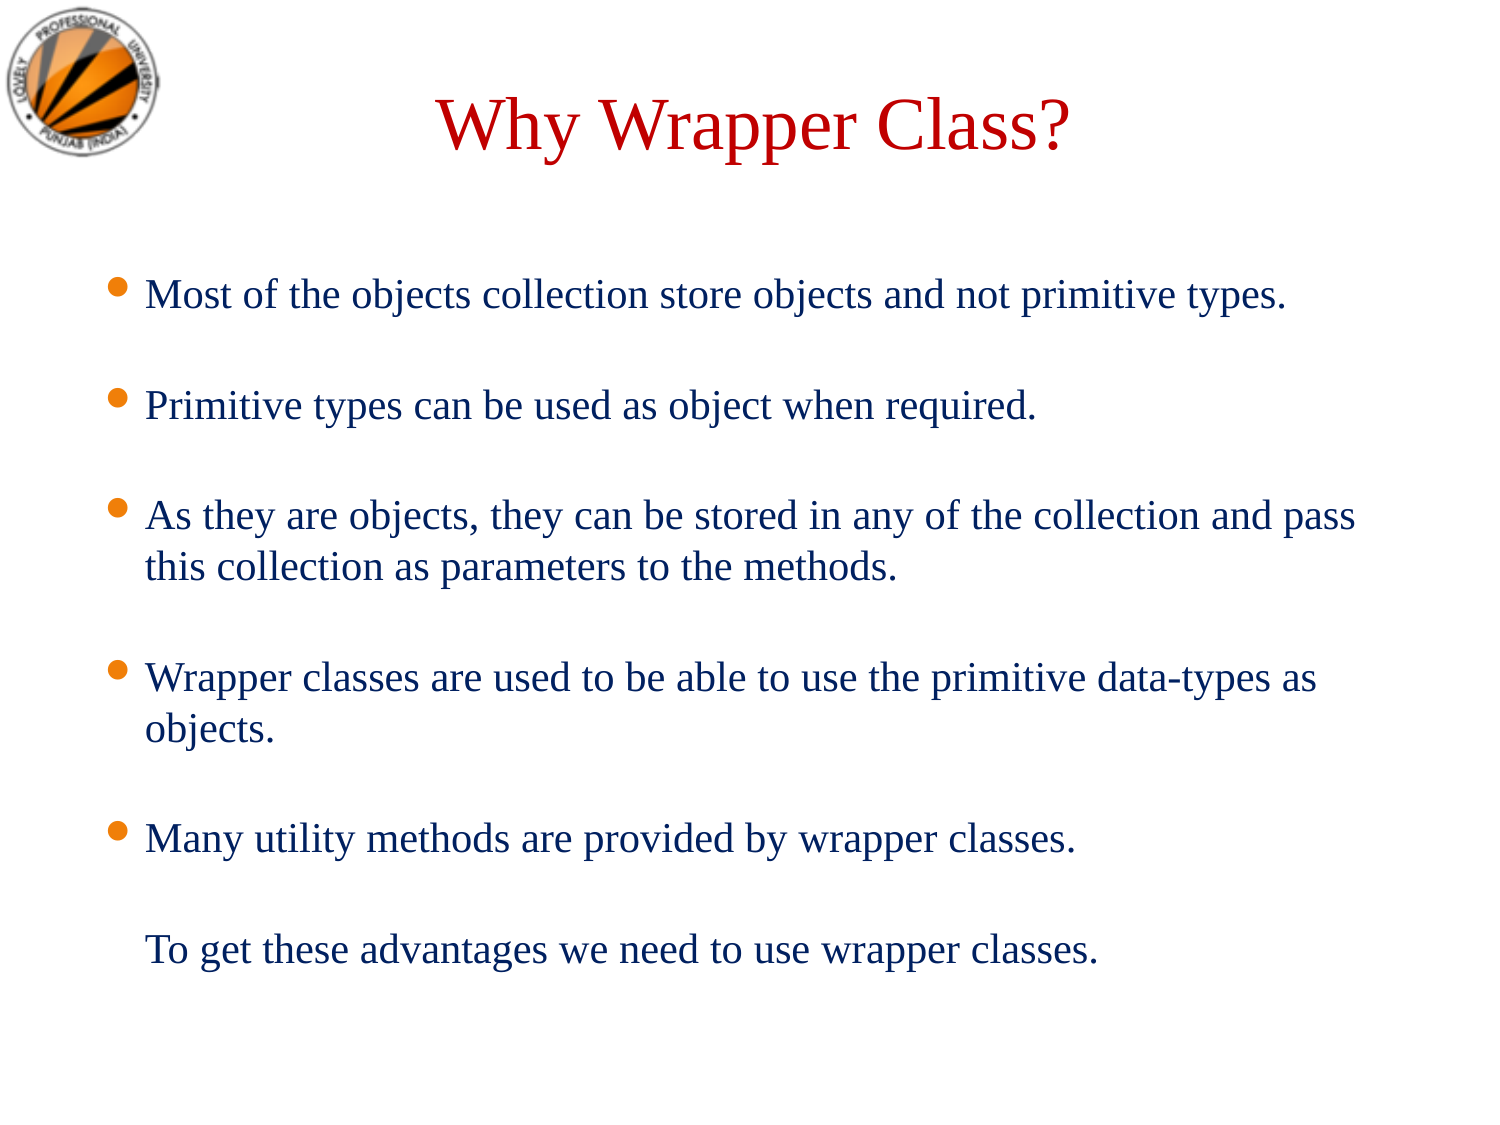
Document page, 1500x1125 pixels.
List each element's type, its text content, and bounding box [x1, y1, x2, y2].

text_box Most of the objects collection store objects and not primitive types. Primitive types can be used as object when required. As they are objects, they can be stored in any of the collection and pass this collection as parameters to the methods. Wrapper classes are used to be able to use the primitive data-types as objects. Many utility methods are provided by wrapper classes. To get these advantages we need to use wrapper classes. [74, 187, 1418, 987]
text_box Why Wrapper Class? [82, 0, 1425, 173]
picture [0, 0, 163, 163]
